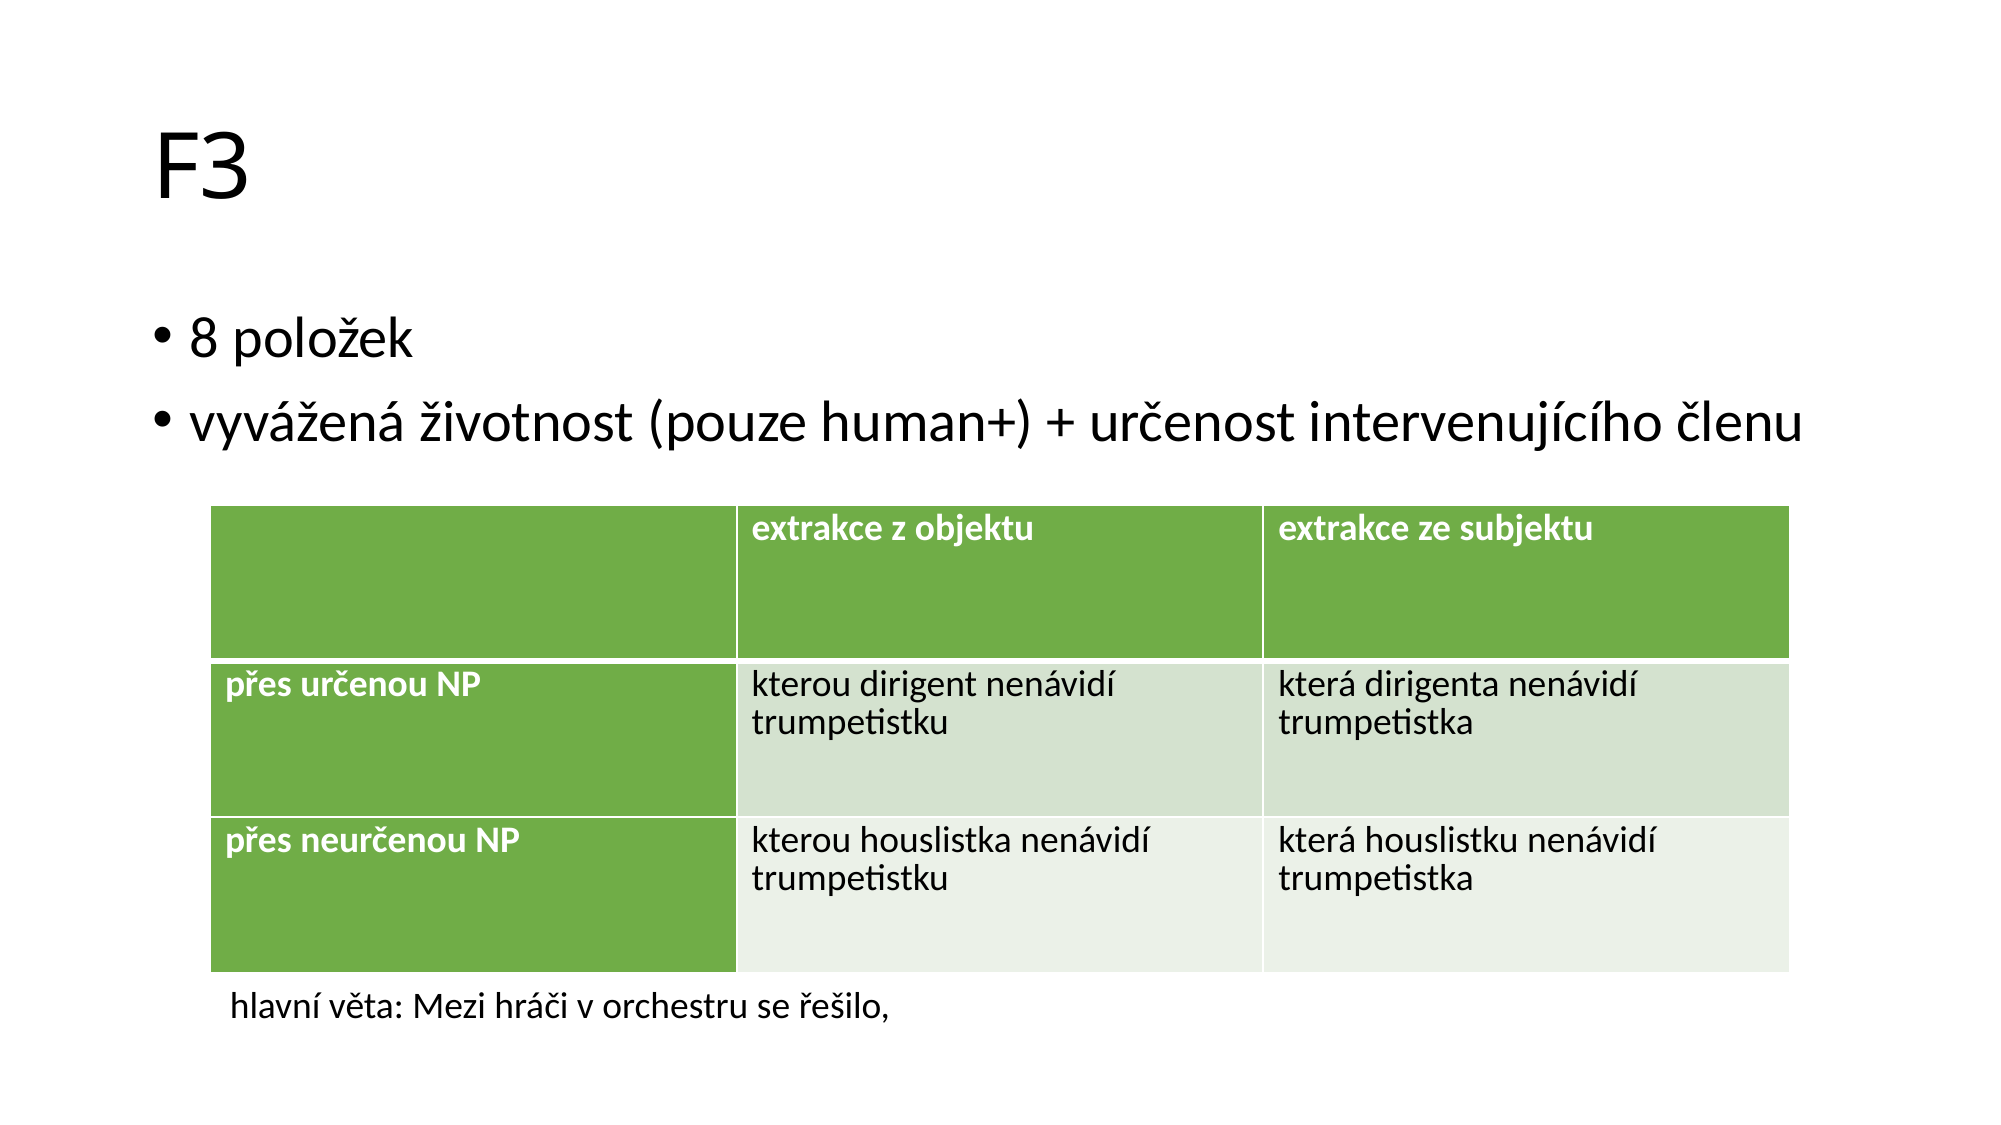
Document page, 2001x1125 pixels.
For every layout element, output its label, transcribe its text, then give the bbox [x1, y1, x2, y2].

table_cell přes určenou NP [211, 664, 736, 816]
title F3 [137, 59, 1863, 278]
table_cell kterou dirigent nenávidí trumpetistku [738, 664, 1262, 816]
table_cell která dirigenta nenávidí trumpetistka [1264, 664, 1789, 816]
text_box hlavní věta: Mezi hráči v orchestru se řešilo, [214, 973, 1790, 1034]
table_header extrakce z objektu [738, 506, 1262, 658]
list 8 položek vyvážená životnost (pouze human+) + určenost intervenujícího členu [137, 299, 1863, 1014]
table_cell kterou houslistka nenávidí trumpetistku [738, 818, 1262, 972]
table_header [211, 506, 736, 658]
table_cell která houslistku nenávidí trumpetistka [1264, 818, 1789, 972]
table_cell přes neurčenou NP [211, 818, 736, 972]
table_header extrakce ze subjektu [1264, 506, 1789, 658]
